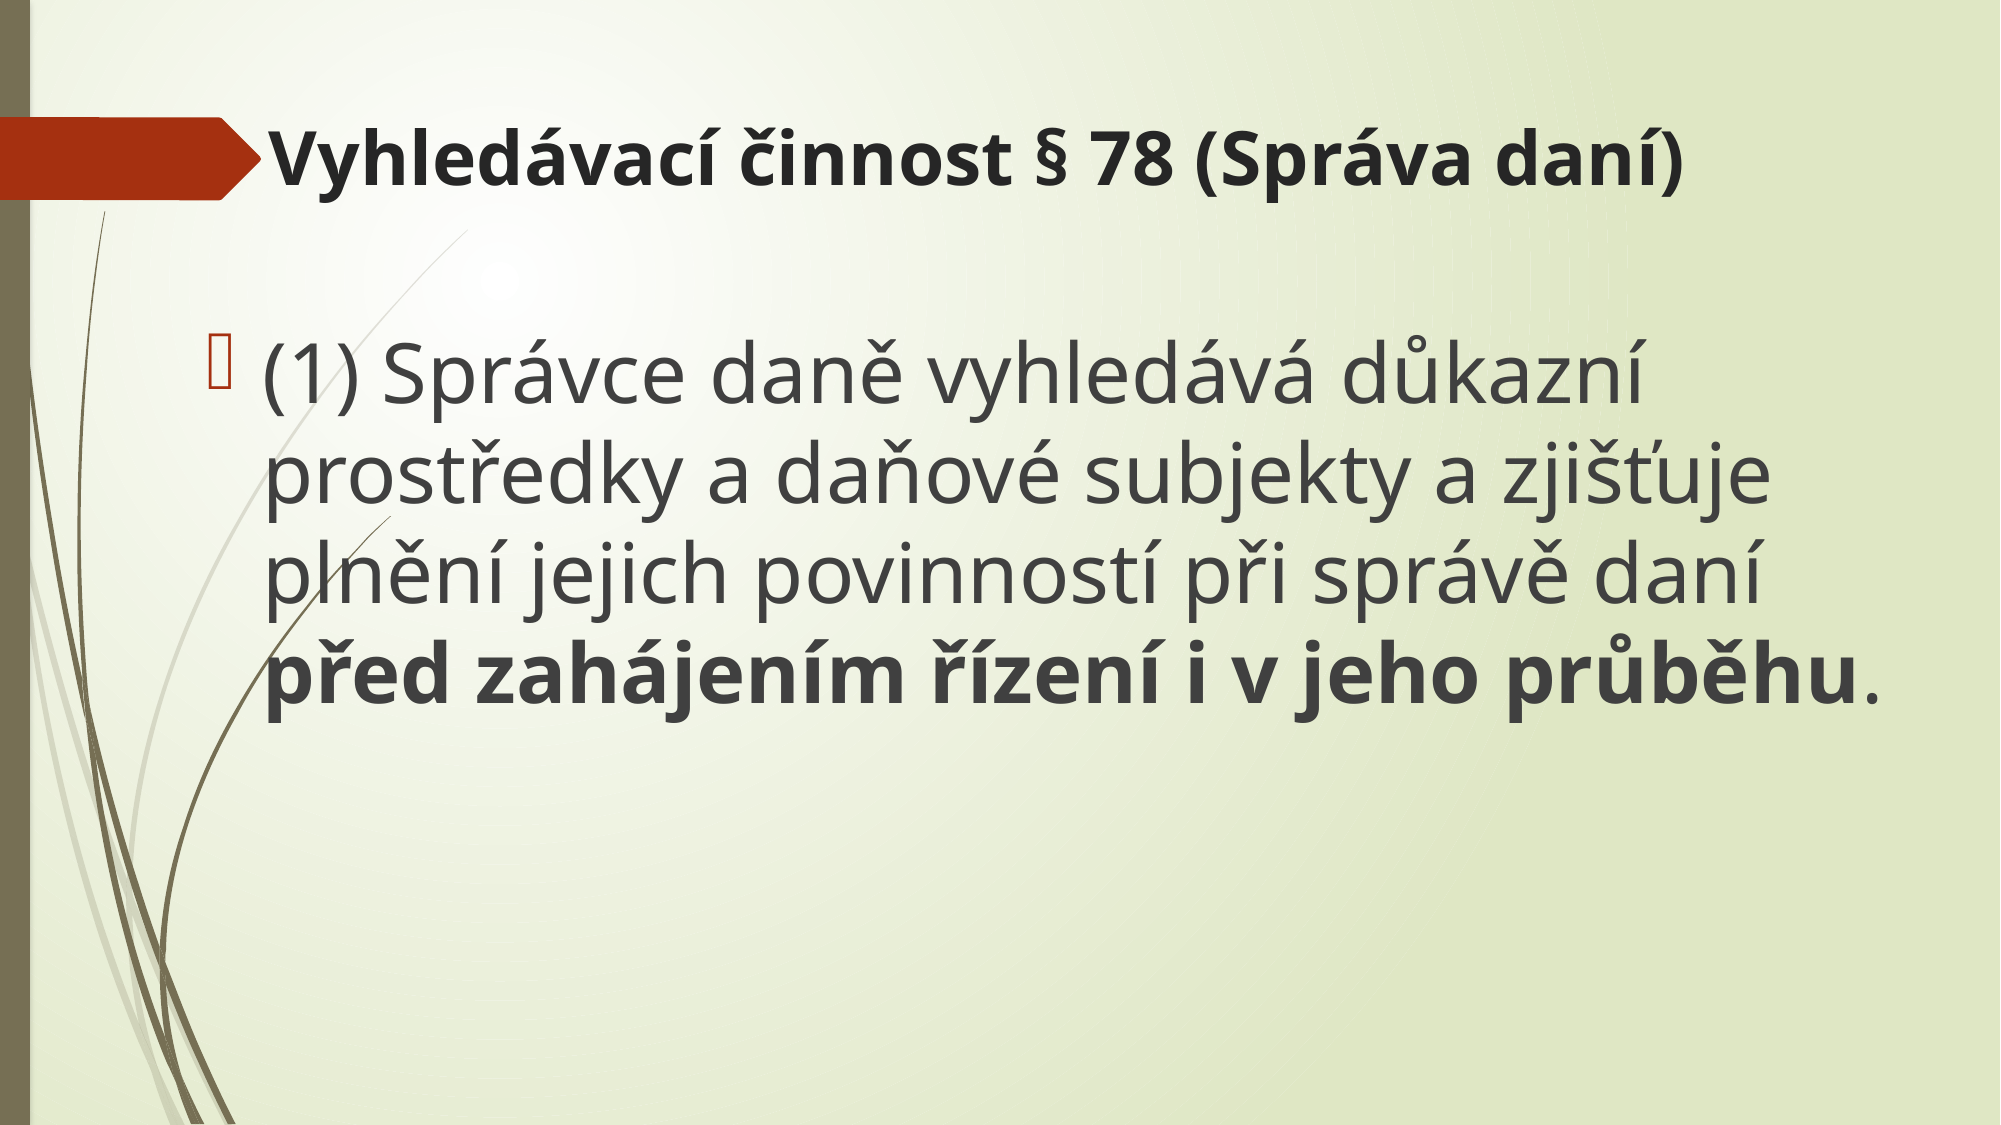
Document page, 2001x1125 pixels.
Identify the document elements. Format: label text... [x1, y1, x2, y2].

list (1) Správce daně vyhledává důkazní prostředky a daňové subjekty a zjišťuje plnění jejich povinností při správě daní před zahájením řízení i v jeho průběhu. [191, 312, 1932, 1090]
title Vyhledávací činnost § 78 (Správa daní) [253, 102, 1888, 217]
